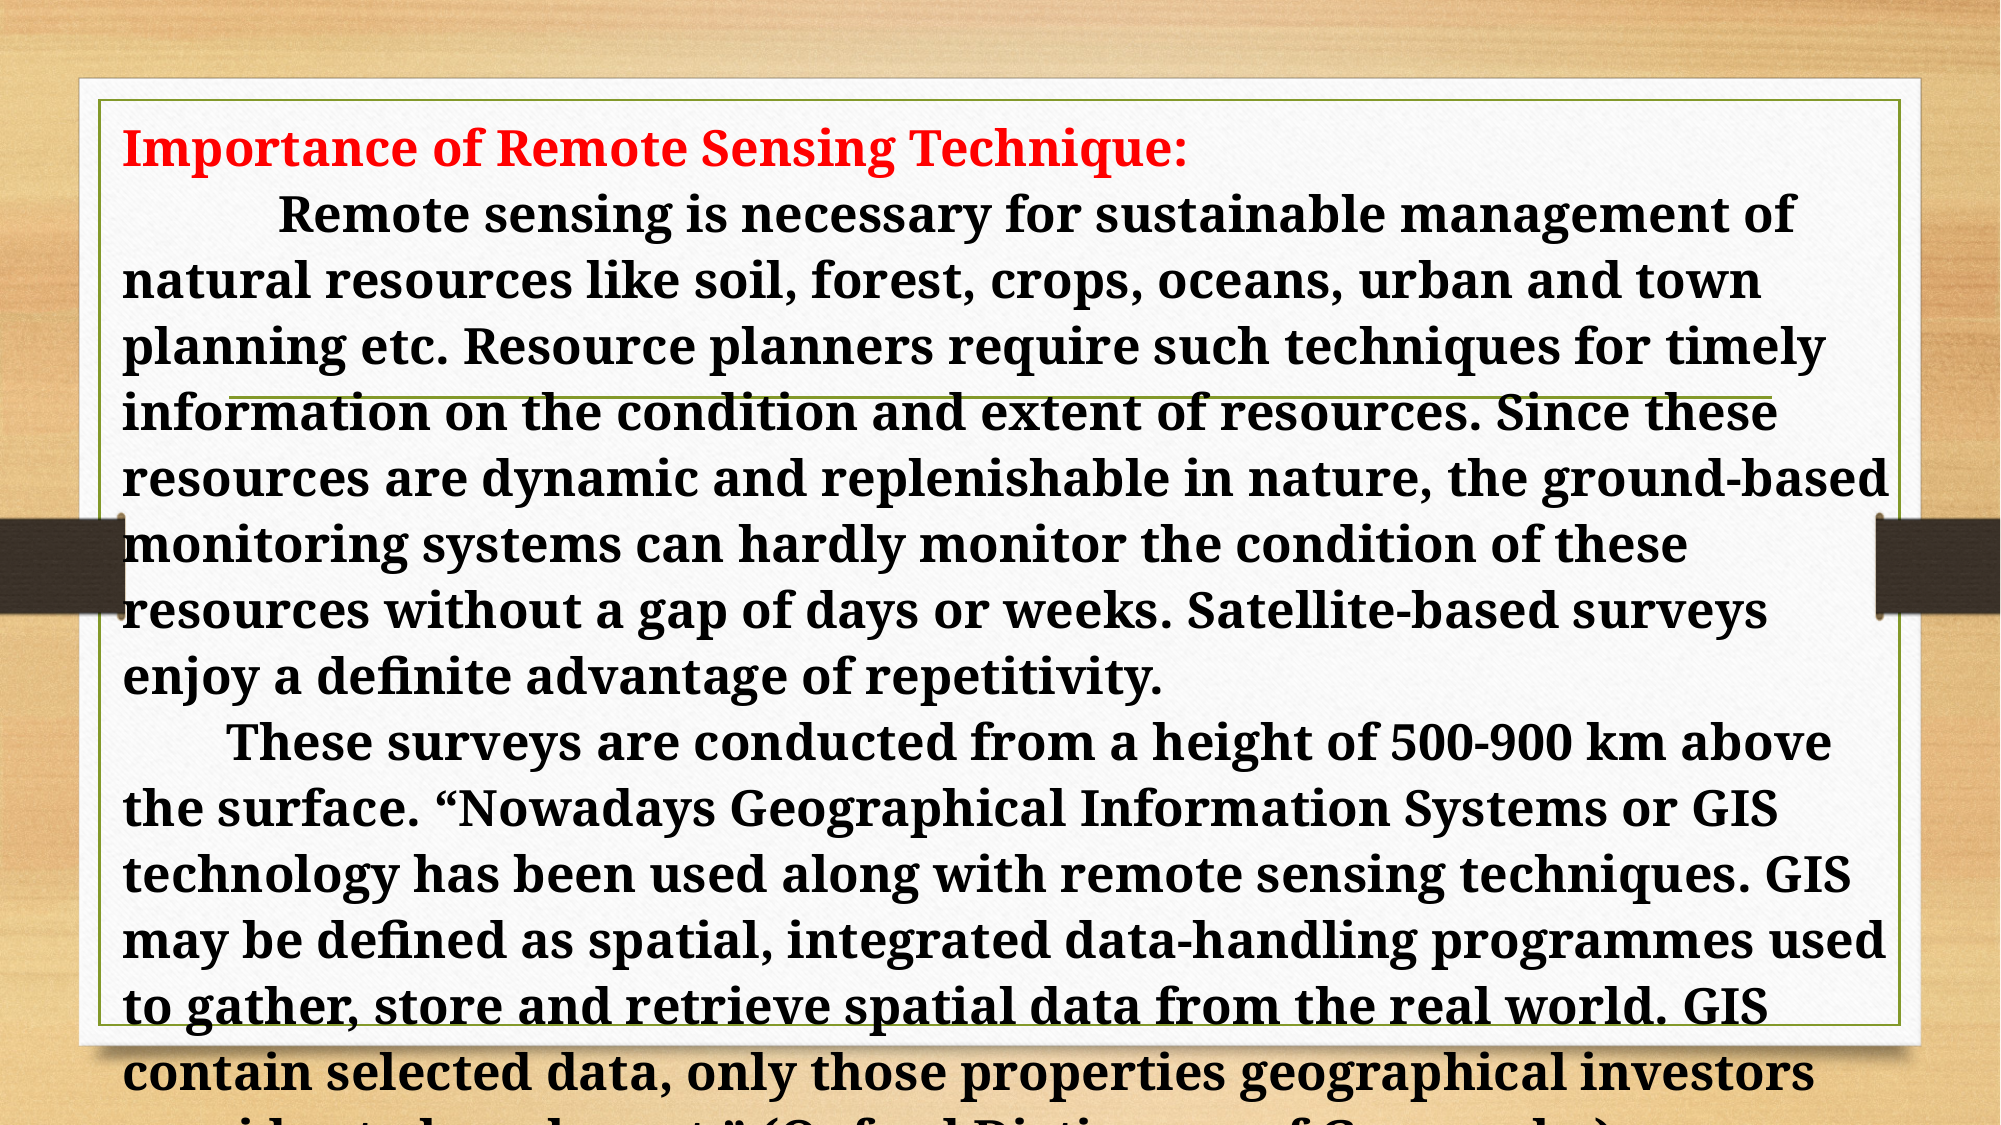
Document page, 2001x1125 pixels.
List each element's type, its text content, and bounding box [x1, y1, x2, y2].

text_box Importance of Remote Sensing Technique: Remote sensing is necessary for sustainable management of natural resources like soil, forest, crops, oceans, urban and town planning etc. Resource planners require such techniques for timely information on the condition and extent of resources. Since these resources are dynamic and replenishable in nature, the ground-based monitoring systems can hardly monitor the condition of these resources without a gap of days or weeks. Satellite-based surveys enjoy a definite advantage of repetitivity. These surveys are conducted from a height of 500-900 km above the surface. “Nowadays Geographical Information Systems or GIS technology has been used along with remote sensing techniques. GIS may be defined as spatial, integrated data-handling programmes used to gather, store and retrieve spatial data from the real world. GIS contain selected data, only those properties geographical investors consider to be relevant.” (Oxford Dictionary of Geography) [107, 103, 1921, 1125]
picture [0, 0, 2001, 1125]
